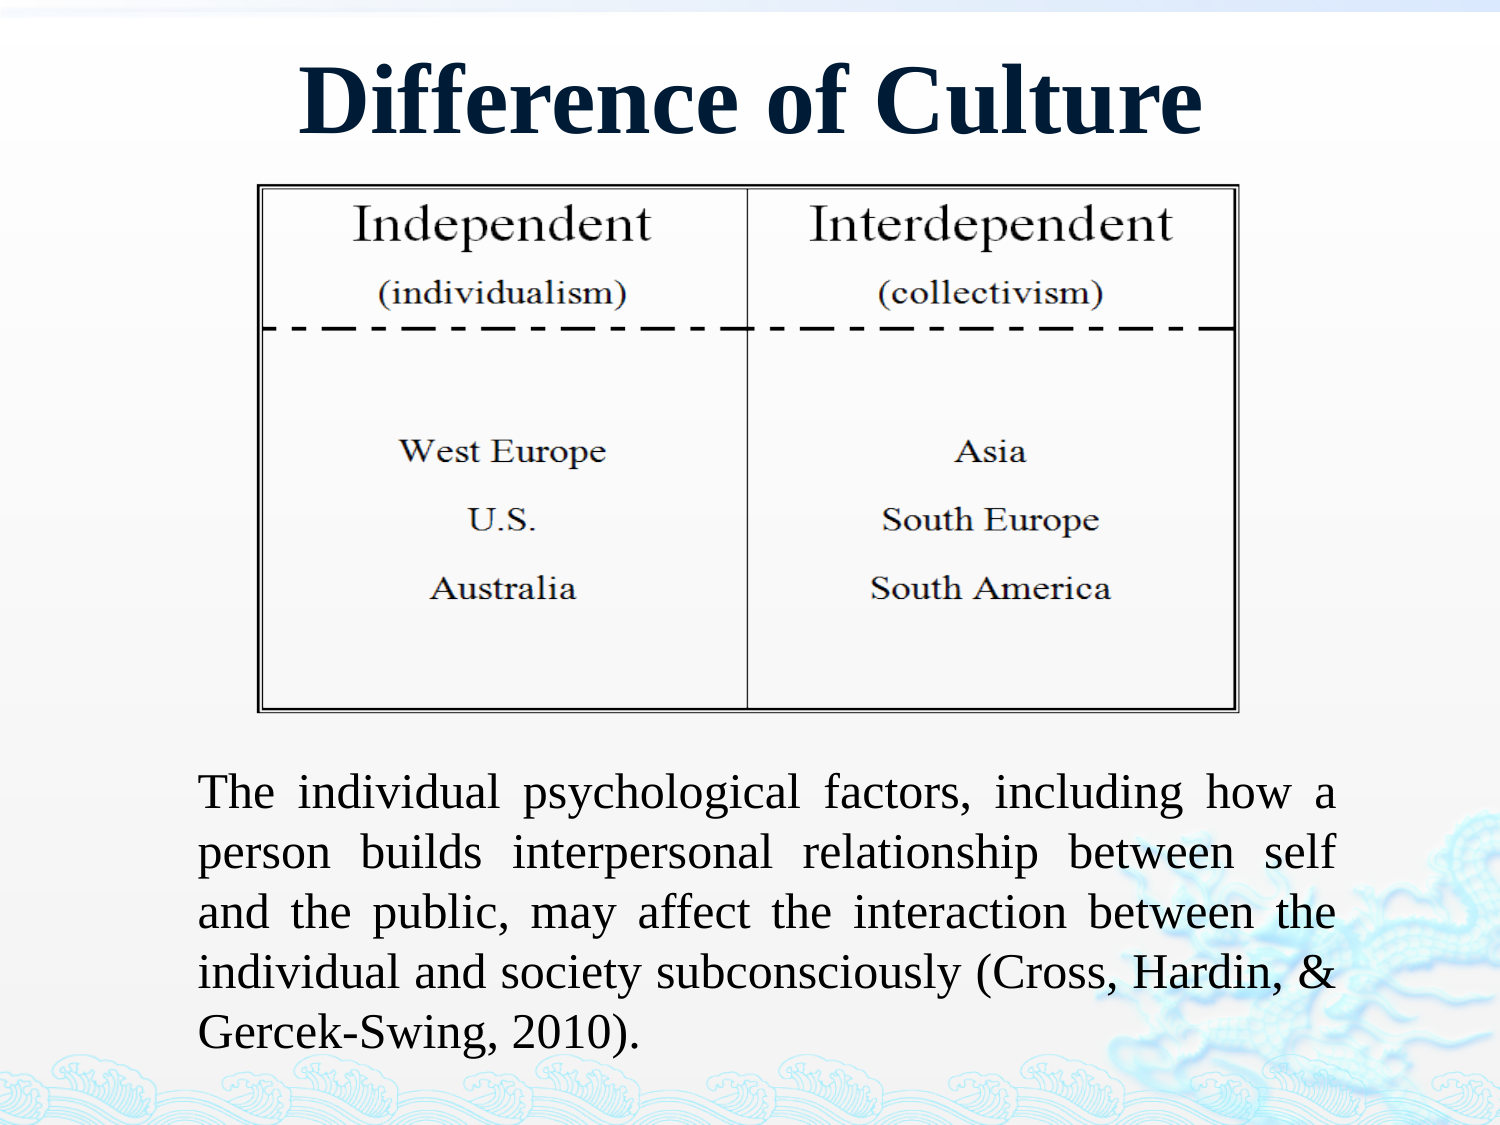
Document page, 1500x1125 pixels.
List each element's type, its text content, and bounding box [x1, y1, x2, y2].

text_box The individual psychological factors, including how a person builds interpersonal relationship between self and the public, may affect the interaction between the individual and society subconsciously (Cross, Hardin, & Gercek-Swing, 2010). [182, 776, 1353, 1067]
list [158, 136, 1353, 776]
title Difference of Culture [76, 0, 1427, 188]
